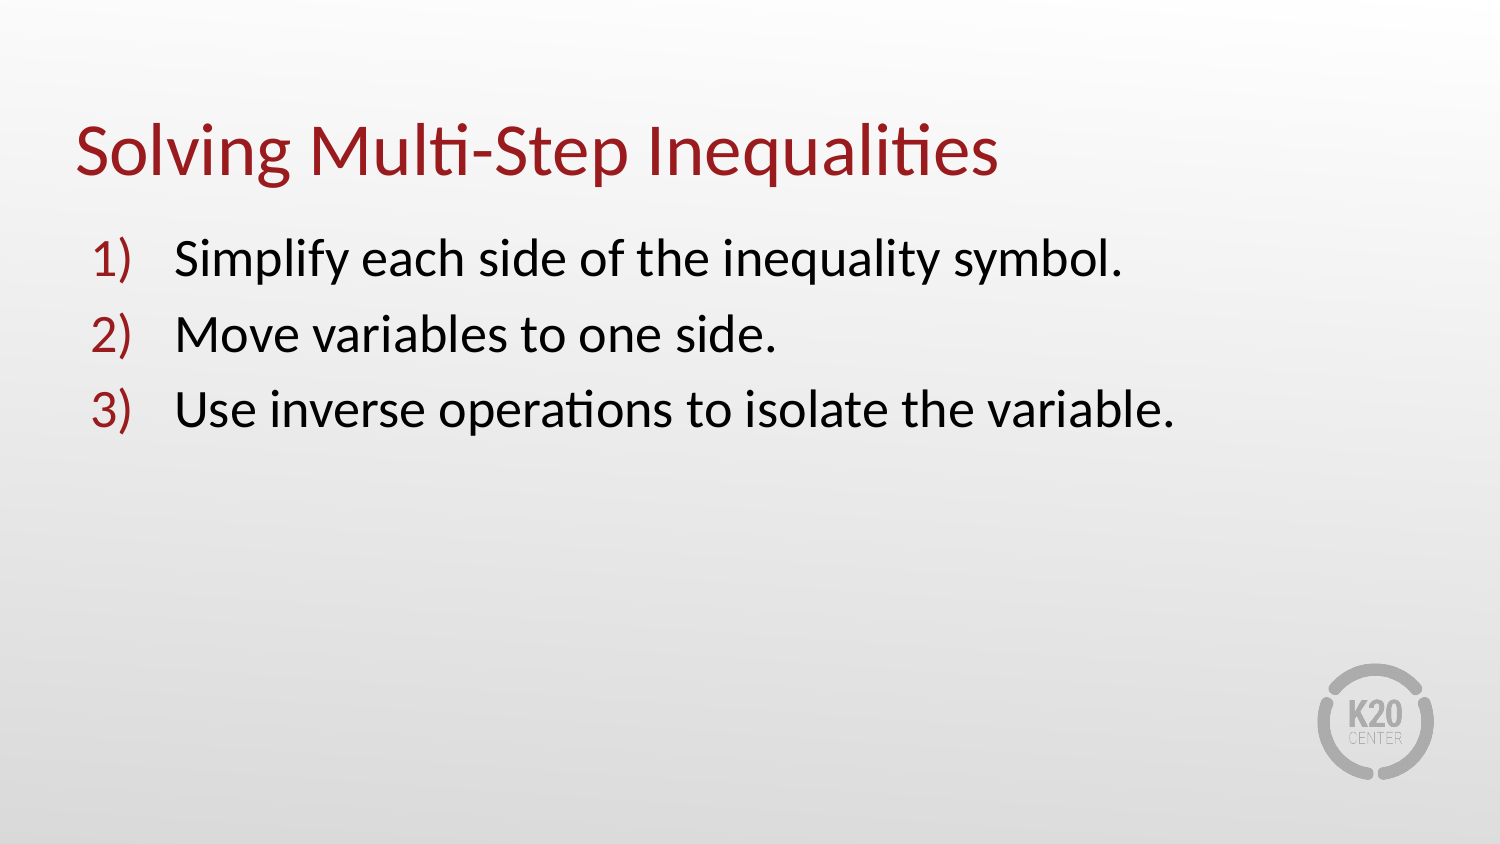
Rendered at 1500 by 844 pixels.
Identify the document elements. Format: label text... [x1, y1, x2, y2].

list Simplify each side of the inequality symbol. Move variables to one side. Use inverse operations to isolate the variable. [75, 214, 1425, 779]
title Solving Multi-Step Inequalities [75, 50, 1425, 191]
